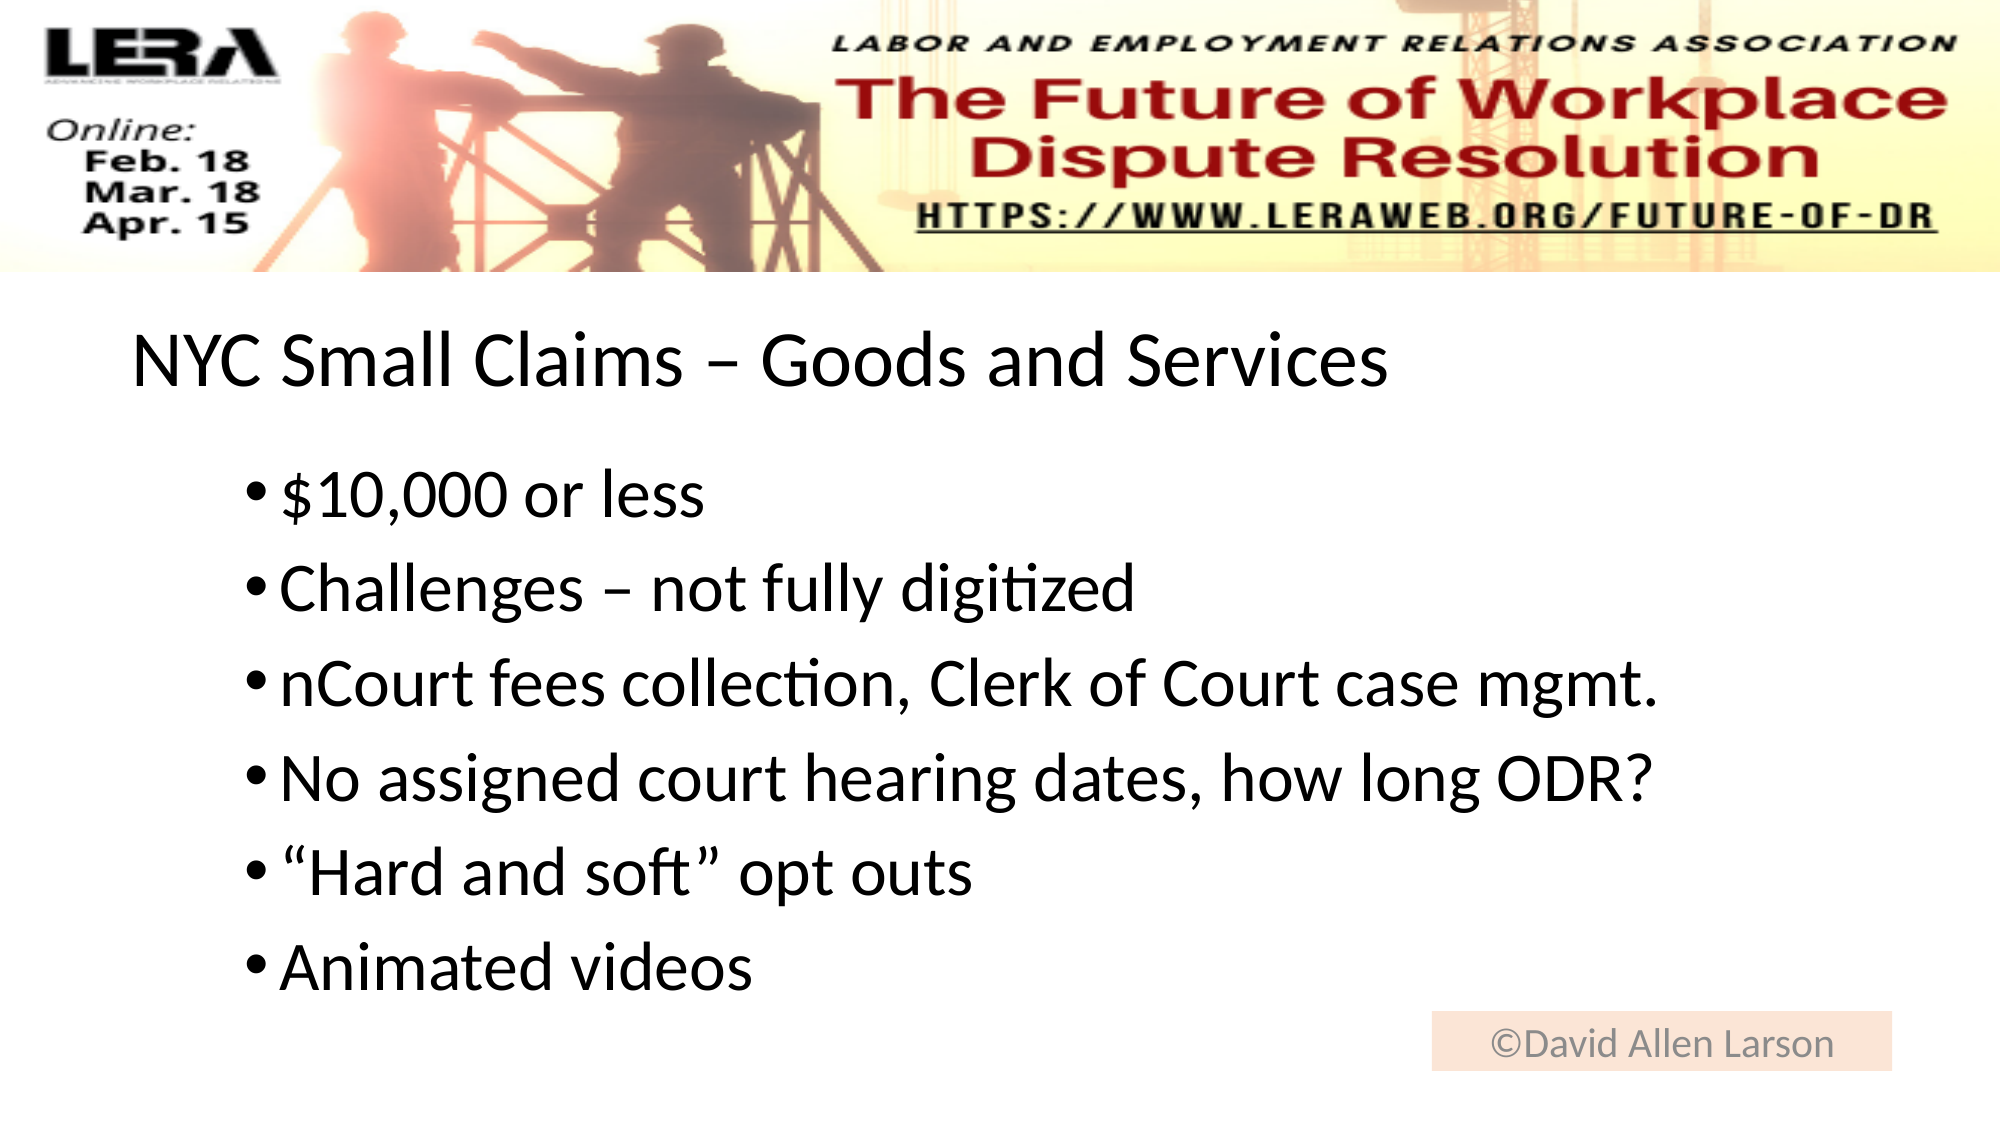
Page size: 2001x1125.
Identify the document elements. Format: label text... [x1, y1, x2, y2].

footer ©David Allen Larson [1431, 1011, 1893, 1071]
picture [0, 0, 2000, 272]
list $10,000 or less Challenges – not fully digitized nCourt fees collection, Clerk of Court case mgmt. No assigned court hearing dates, how long ODR? “Hard and soft” opt outs Animated videos [229, 449, 1842, 1017]
title NYC Small Claims – Goods and Services [116, 309, 1842, 412]
